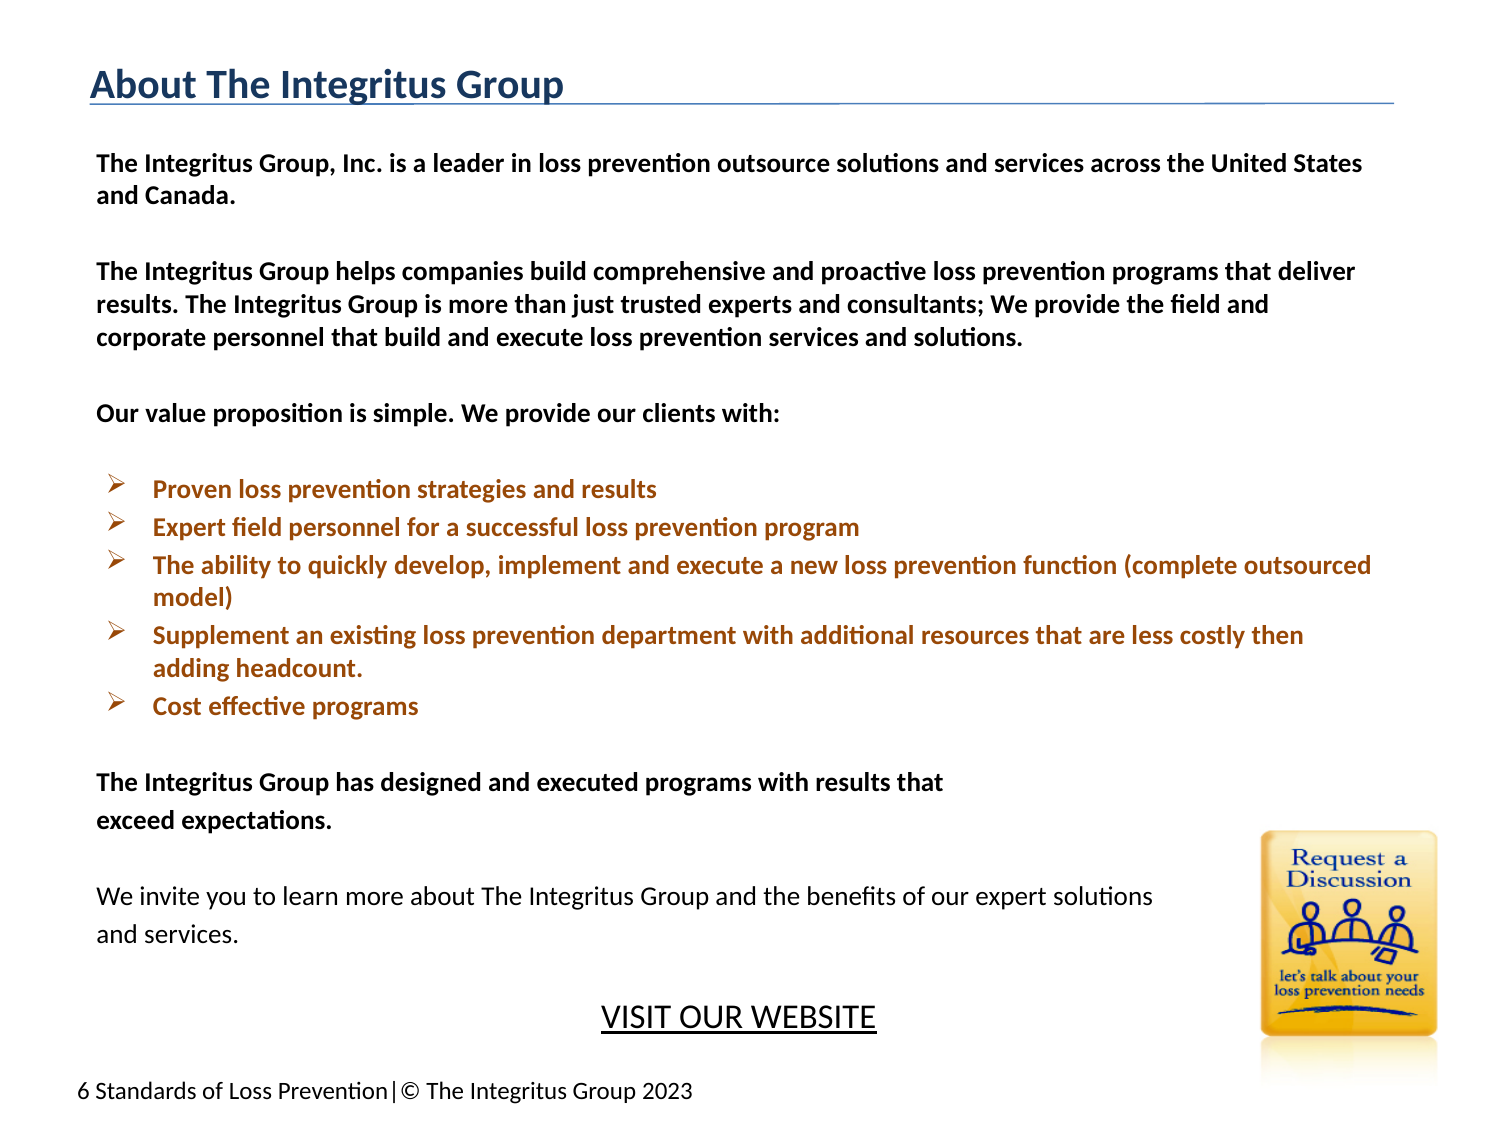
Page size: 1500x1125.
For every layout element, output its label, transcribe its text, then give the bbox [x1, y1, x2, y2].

list The Integritus Group, Inc. is a leader in loss prevention outsource solutions and services across the United States and Canada. The Integritus Group helps companies build comprehensive and proactive loss prevention programs that deliver results. The Integritus Group is more than just trusted experts and consultants; We provide the field and corporate personnel that build and execute loss prevention services and solutions. Our value proposition is simple. We provide our clients with: Proven loss prevention strategies and results Expert field personnel for a successful loss prevention program The ability to quickly develop, implement and execute a new loss prevention function (complete outsourced model) Supplement an existing loss prevention department with additional resources that are less costly then adding headcount. Cost effective programs The Integritus Group has designed and executed programs with results that exceed expectations. We invite you to learn more about The Integritus Group and the benefits of our expert solutions and services. VISIT OUR WEBSITE [24, 137, 1400, 1050]
text_box 6 Standards of Loss Prevention|© The Integritus Group 2023 [62, 1067, 725, 1112]
text_box About The Integritus Group [74, 49, 1425, 143]
picture [1218, 799, 1482, 1125]
